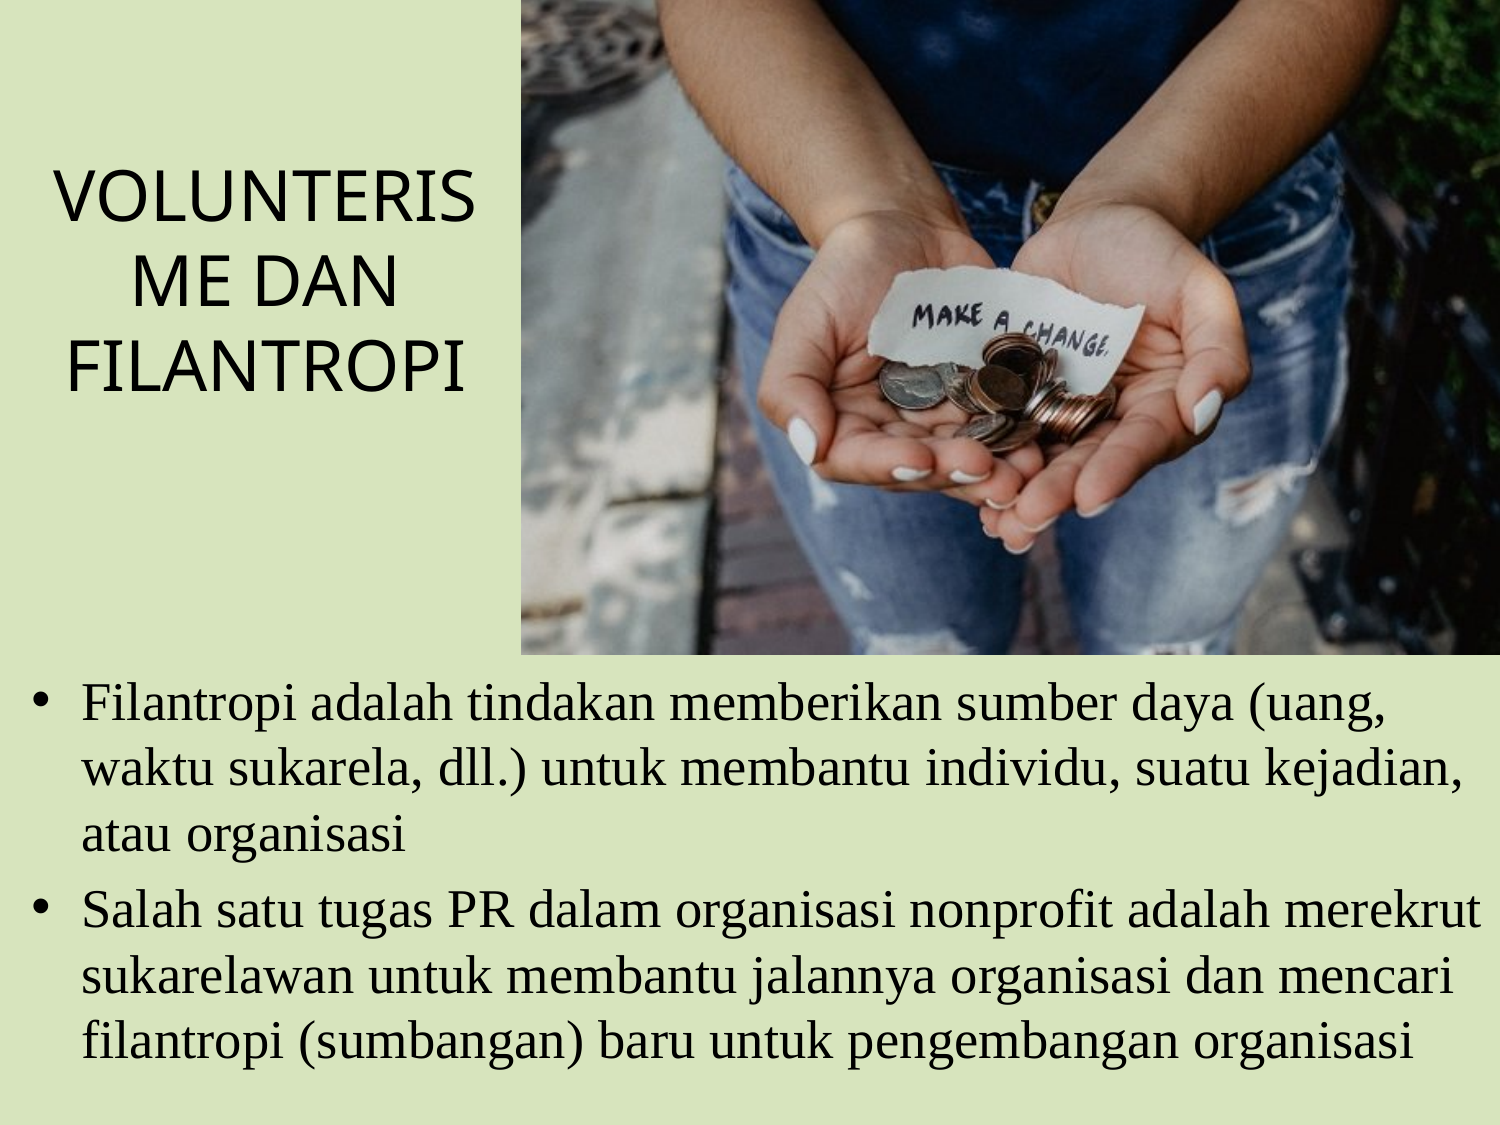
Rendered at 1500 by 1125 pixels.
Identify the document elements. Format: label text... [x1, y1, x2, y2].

title VOLUNTERISME DAN FILANTROPI [6, 184, 516, 372]
picture [521, 0, 1500, 655]
list Filantropi adalah tindakan memberikan sumber daya (uang, waktu sukarela, dll.) untuk membantu individu, suatu kejadian, atau organisasi Salah satu tugas PR dalam organisasi nonprofit adalah merekrut sukarelawan untuk membantu jalannya organisasi dan mencari filantropi (sumbangan) baru untuk pengembangan organisasi [16, 657, 1500, 1125]
